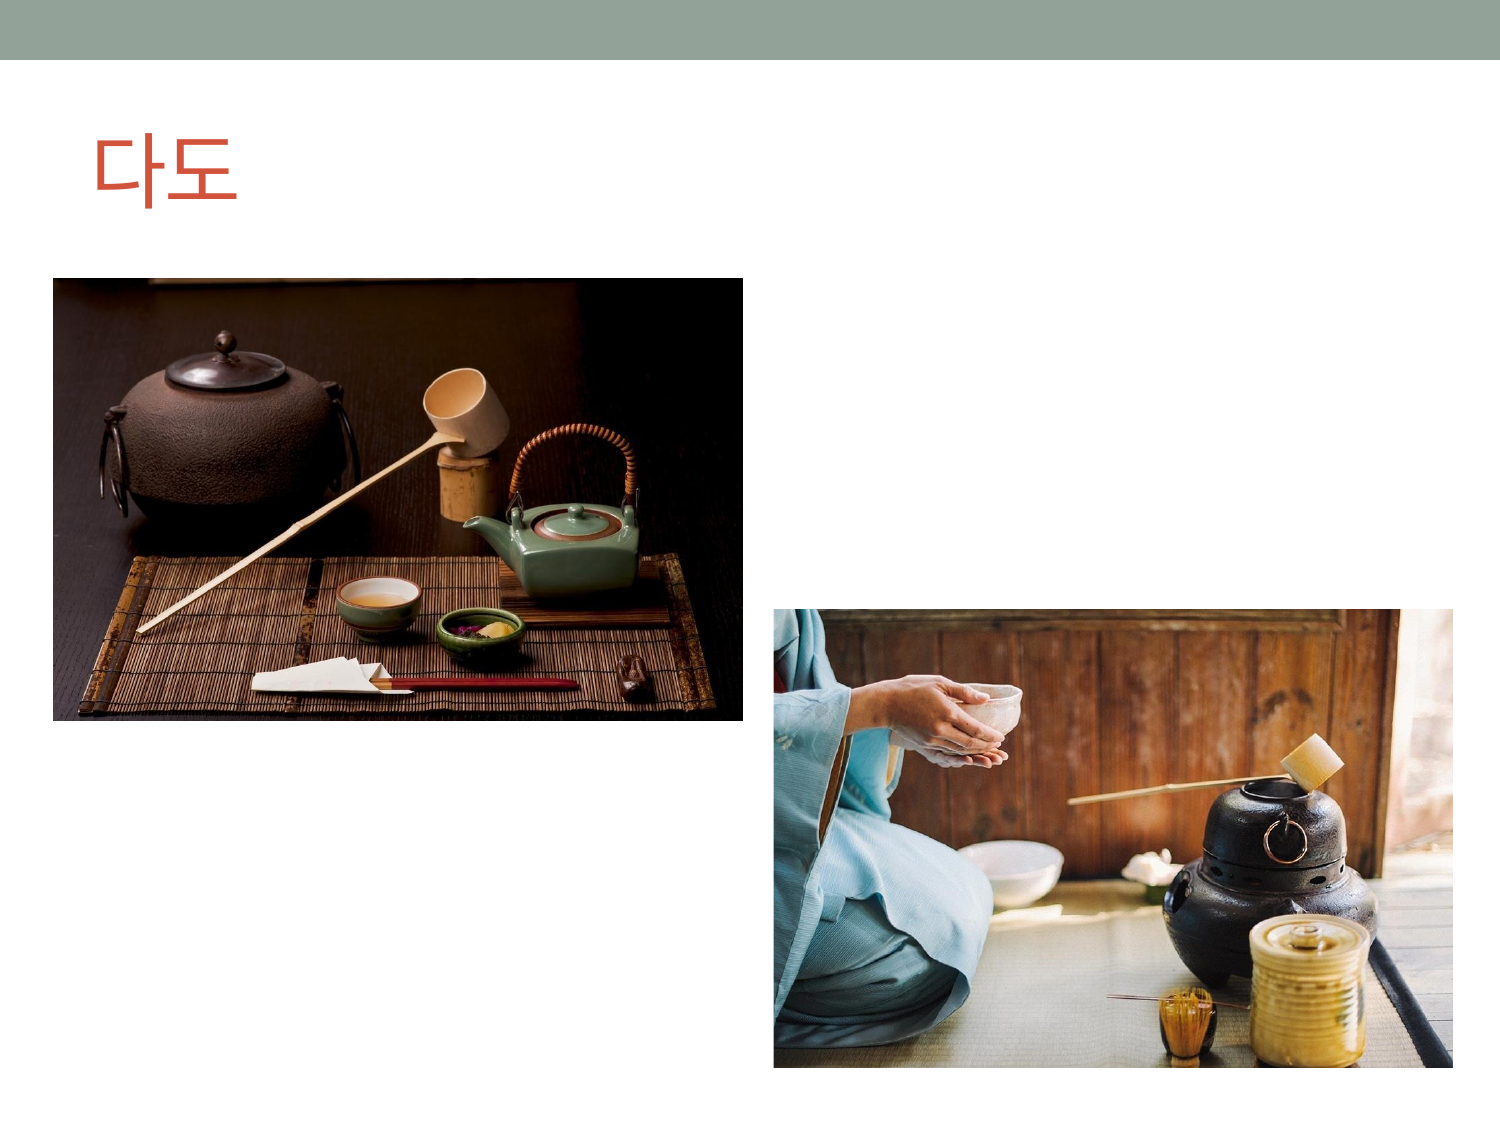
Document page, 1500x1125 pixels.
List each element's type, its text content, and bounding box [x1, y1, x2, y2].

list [52, 278, 744, 721]
picture [773, 609, 1454, 1069]
title 다도 [75, 87, 1425, 250]
